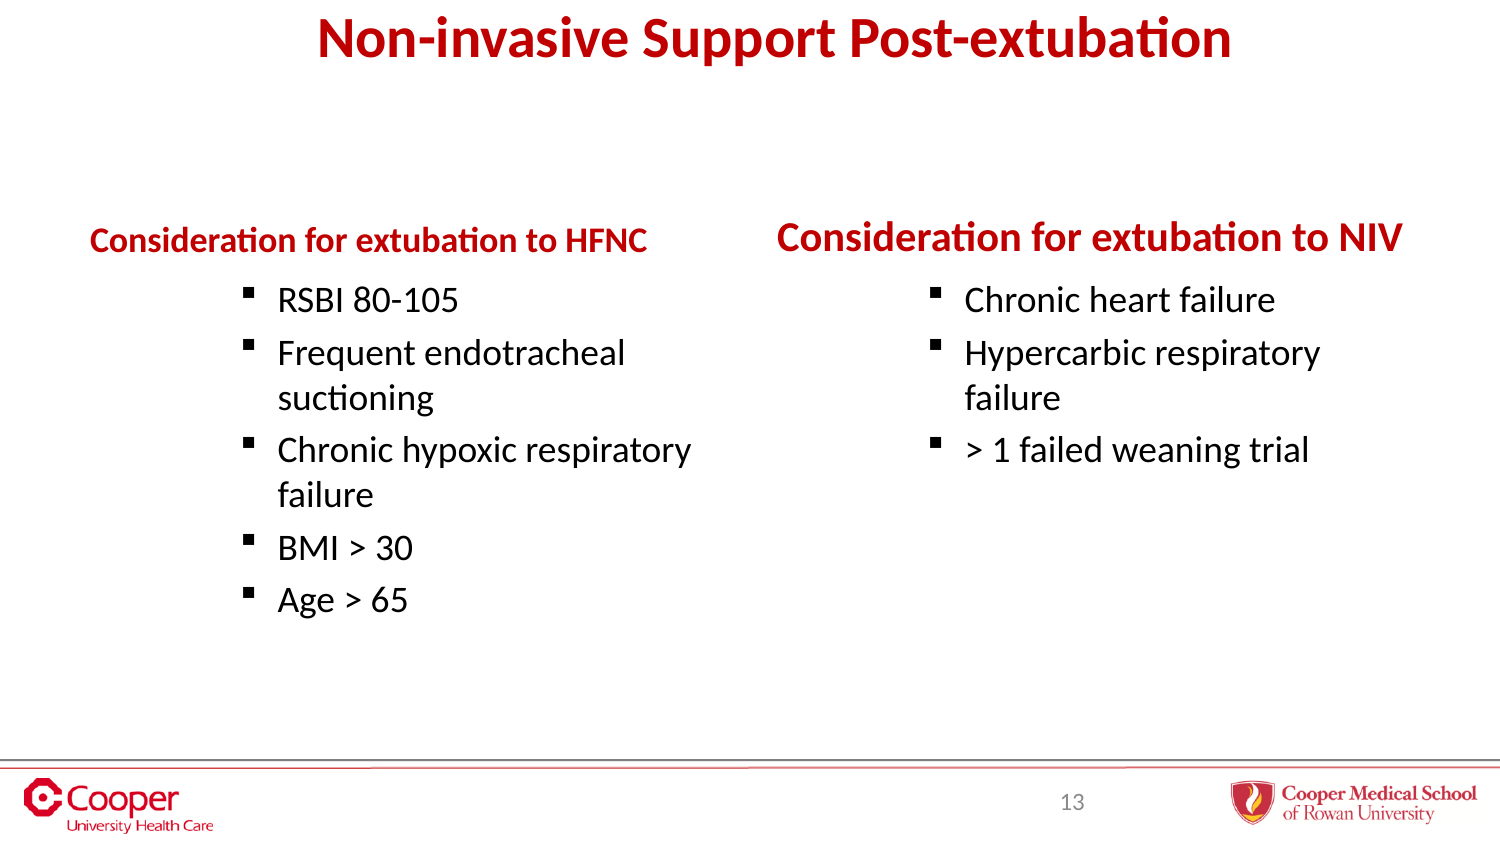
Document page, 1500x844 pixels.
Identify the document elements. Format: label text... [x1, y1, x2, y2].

list Chronic heart failure Hypercarbic respiratory failure > 1 failed weaning trial [761, 267, 1425, 754]
list RSBI 80-105 Frequent endotracheal suctioning Chronic hypoxic respiratory failure BMI > 30 Age > 65 [75, 267, 738, 754]
title Non-invasive Support Post-extubation [50, 9, 1500, 60]
picture [0, 759, 1500, 844]
list Consideration for extubation to NIV [761, 188, 1425, 267]
slide_number 12 [987, 777, 1100, 823]
list Consideration for extubation to HFNC [75, 188, 738, 267]
